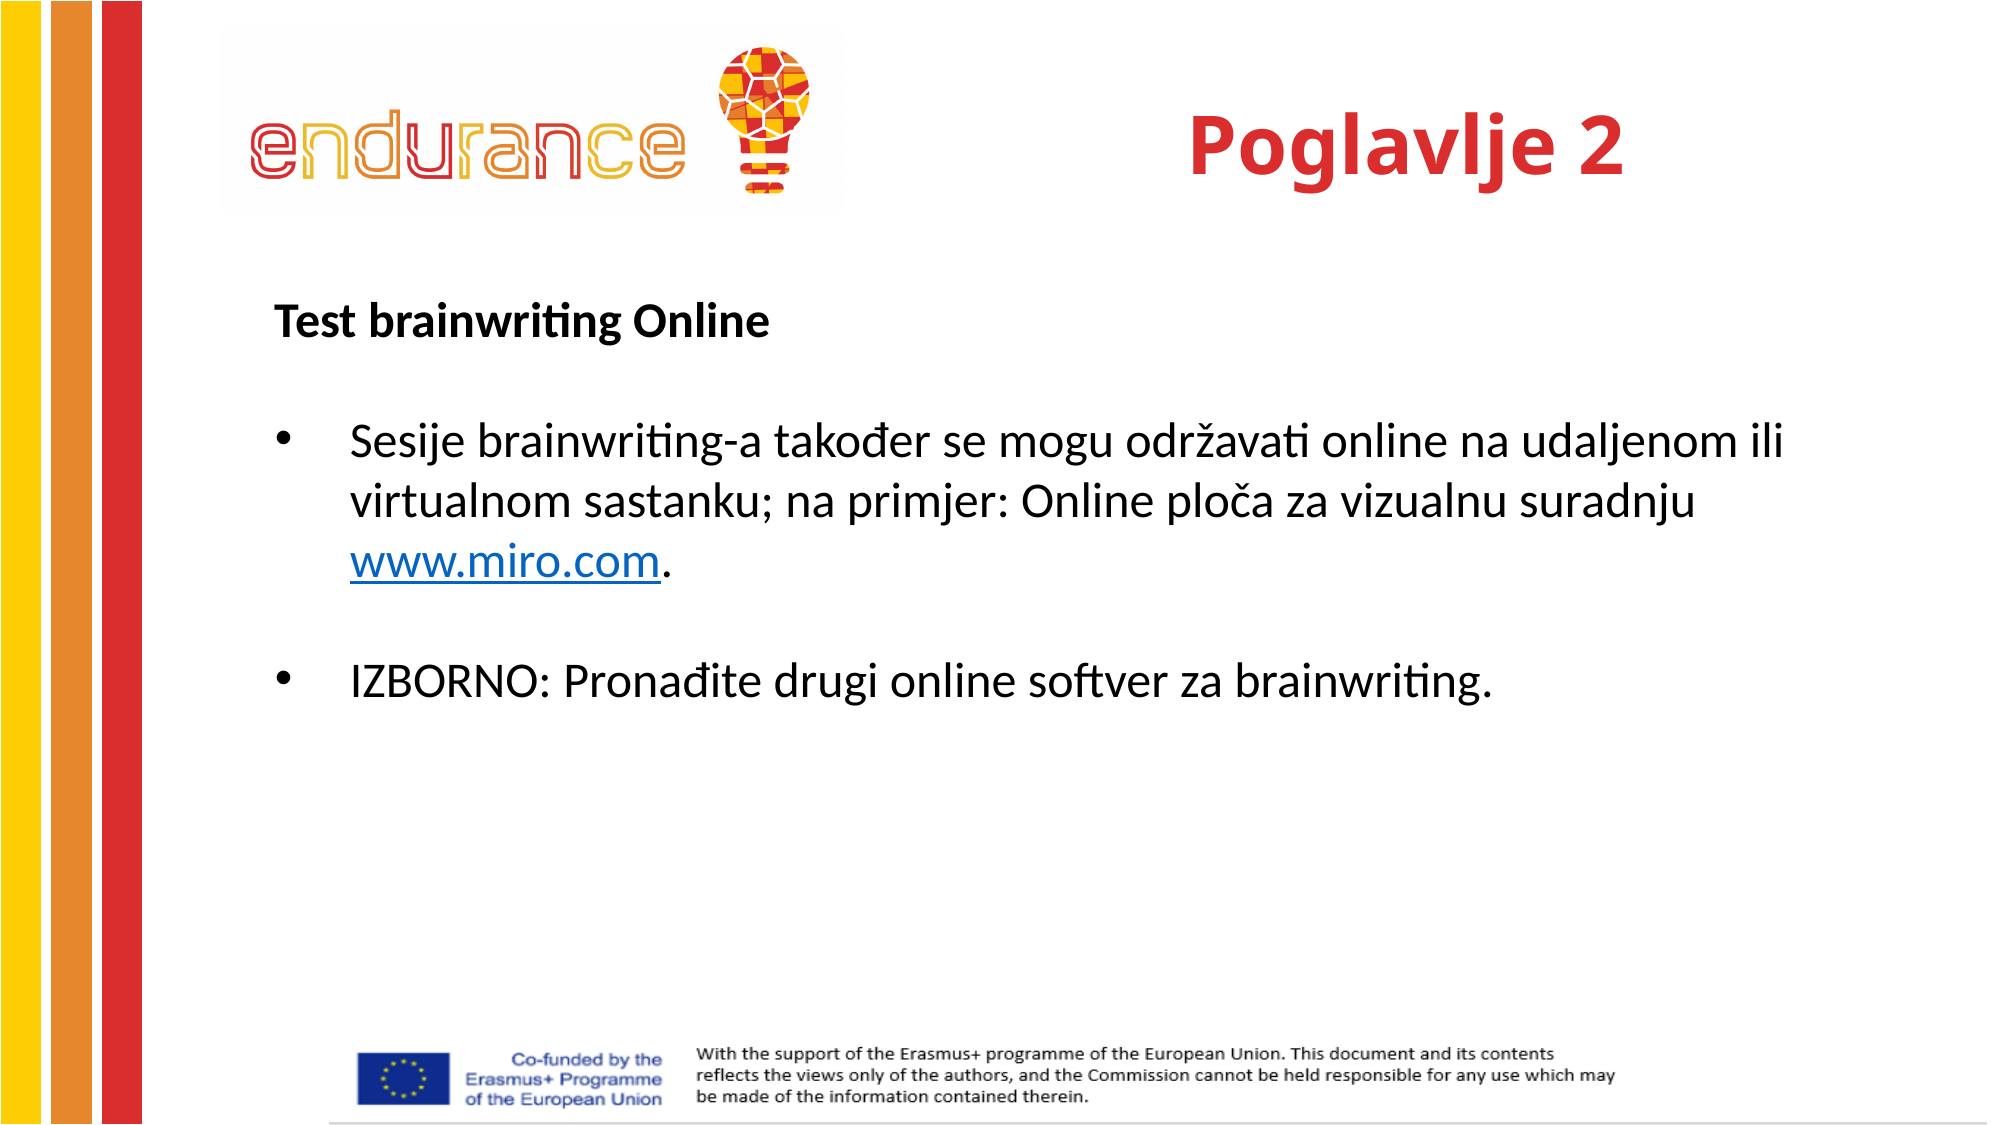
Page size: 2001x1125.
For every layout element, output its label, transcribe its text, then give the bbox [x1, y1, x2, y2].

picture [218, 27, 845, 212]
text_box [49, 0, 94, 1125]
text_box [100, 0, 144, 1125]
text_box Poglavlje 2​ [864, 90, 1948, 200]
subtitle [249, 235, 1750, 1032]
text_box [0, 0, 43, 1125]
picture [329, 1032, 1987, 1125]
text_box Test brainwriting Online Sesije brainwriting-a također se mogu održavati online na udaljenom ili virtualnom sastanku; na primjer: Online ploča za vizualnu suradnju www.miro.com. IZBORNO: Pronađite drugi online softver za brainwriting. [259, 279, 1838, 715]
